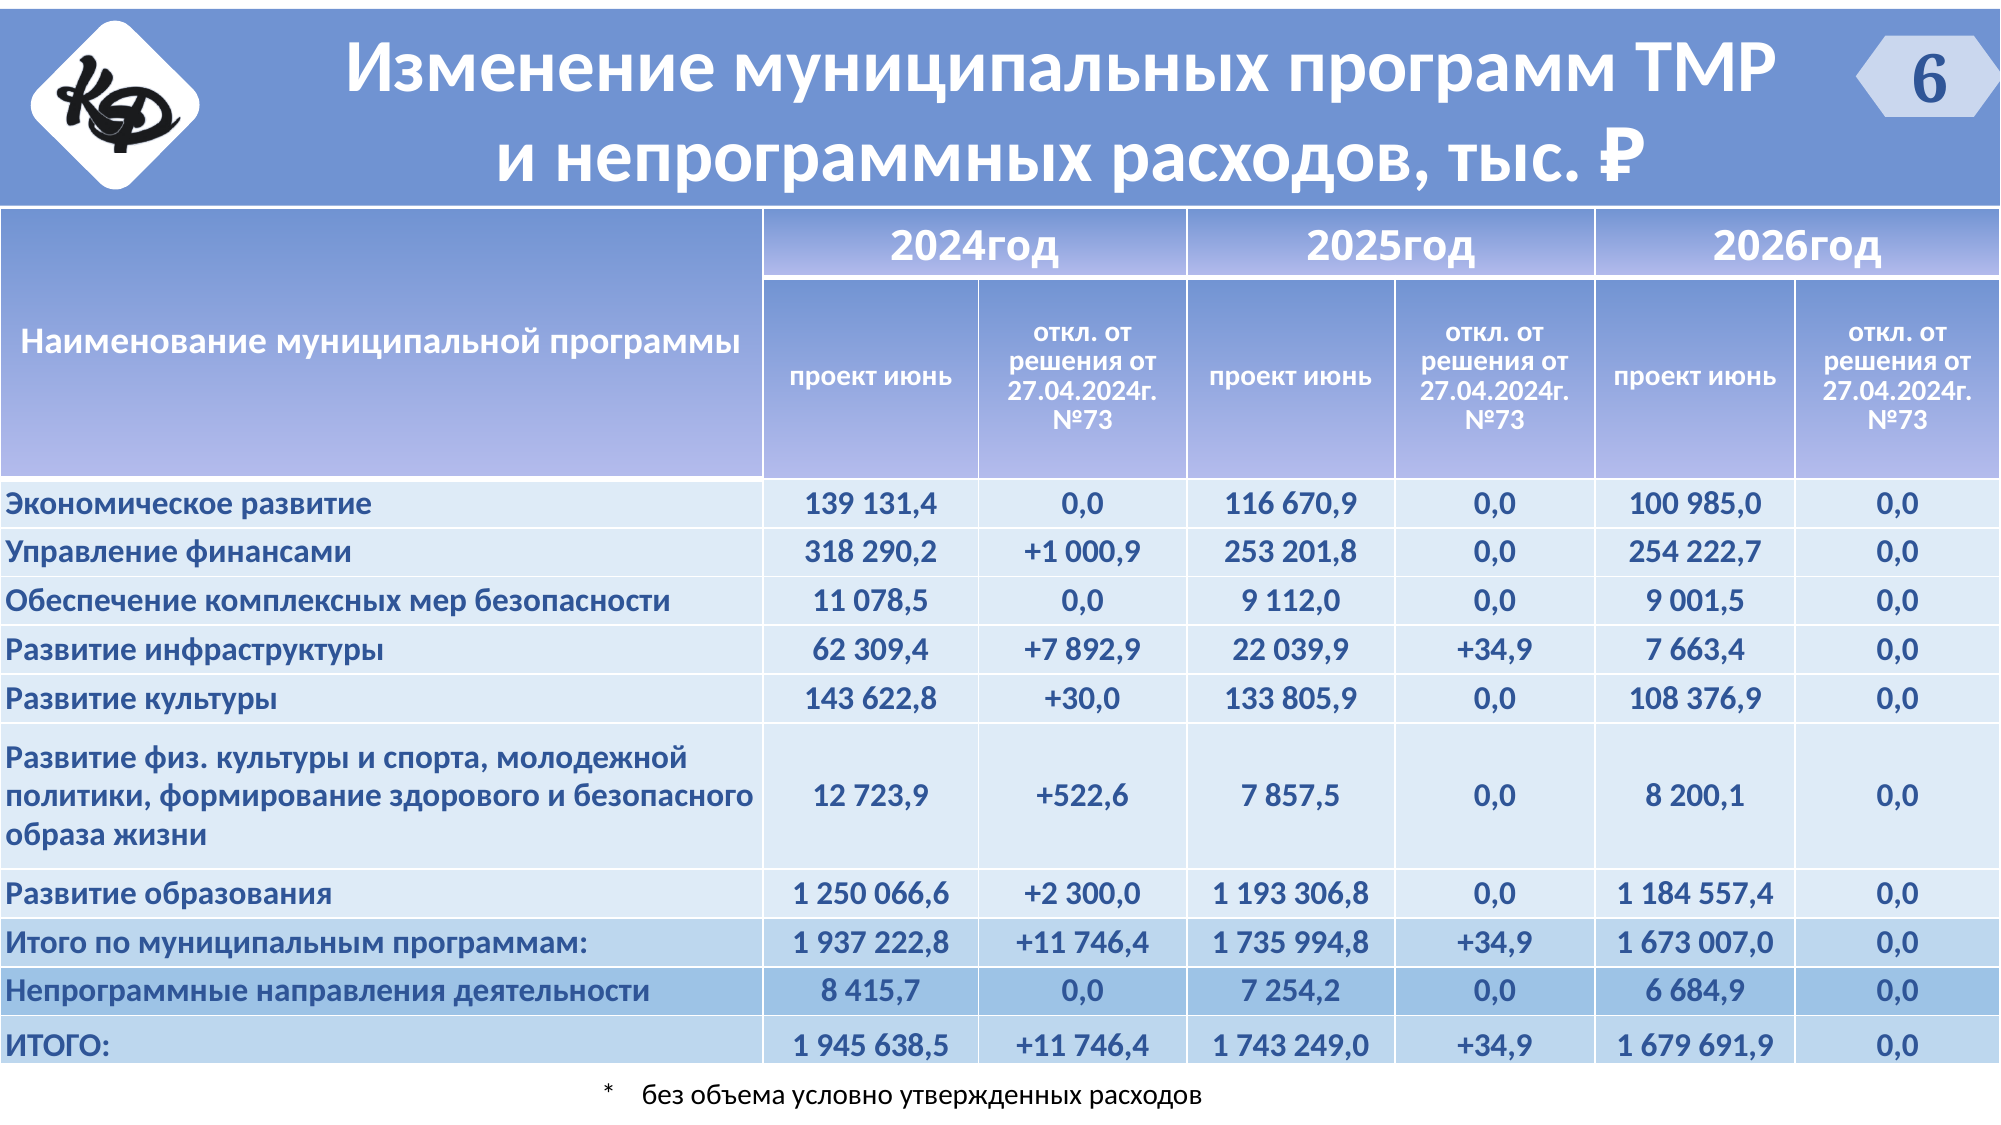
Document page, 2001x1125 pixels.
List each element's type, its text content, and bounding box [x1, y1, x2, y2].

table_cell 8 200,1 [1596, 724, 1794, 868]
table_cell 100 985,0 [1596, 480, 1794, 527]
table_cell 0,0 [1796, 870, 1999, 917]
table_cell 0,0 [1796, 1016, 1999, 1063]
text_box Изменение муниципальных программ ТМР и непрограммных расходов, тыс. ₽ [165, 8, 1976, 204]
table_cell 0,0 [979, 577, 1186, 624]
table_cell 0,0 [979, 480, 1186, 527]
table_cell 108 376,9 [1596, 675, 1794, 722]
table_cell 7 663,4 [1596, 626, 1794, 673]
table_cell +34,9 [1396, 919, 1594, 966]
table_cell 1 250 066,6 [764, 870, 978, 917]
table_cell 0,0 [1796, 626, 1999, 673]
table_cell 0,0 [1396, 529, 1594, 576]
table_cell 1 673 007,0 [1596, 919, 1794, 966]
table_cell 0,0 [1796, 919, 1999, 966]
table_cell Экономическое развитие [1, 482, 762, 527]
table_cell 1 743 249,0 [1188, 1016, 1394, 1063]
table_cell +1 000,9 [979, 529, 1186, 576]
table_cell 62 309,4 [764, 626, 978, 673]
table_cell 318 290,2 [764, 529, 978, 576]
table_cell 9 001,5 [1596, 577, 1794, 624]
table_cell +11 746,4 [979, 919, 1186, 966]
table_header 2025год [1188, 209, 1594, 275]
table_cell 1 679 691,9 [1596, 1016, 1794, 1063]
table_cell 143 622,8 [764, 675, 978, 722]
table_header 2024год [764, 209, 1186, 275]
table_cell 1 193 306,8 [1188, 870, 1394, 917]
table_cell 0,0 [1396, 870, 1594, 917]
table_cell Итого по муниципальным программам: [1, 919, 762, 966]
table_cell Развитие образования [1, 870, 762, 917]
table_cell Развитие физ. культуры и спорта, молодежной политики, формирование здорового и безопасного образа жизни [1, 724, 762, 868]
text_box 6 [1851, 28, 2000, 124]
table_cell 0,0 [1396, 675, 1594, 722]
table_cell +2 300,0 [979, 870, 1186, 917]
table_cell +522,6 [979, 724, 1186, 868]
table_cell 7 857,5 [1188, 724, 1394, 868]
table_cell ИТОГО: [1, 1016, 762, 1063]
table_cell 6 684,9 [1596, 968, 1794, 1015]
table_cell +7 892,9 [979, 626, 1186, 673]
table_cell 9 112,0 [1188, 577, 1394, 624]
table_cell Обеспечение комплексных мер безопасности [1, 577, 762, 624]
table_cell откл. от решения от 27.04.2024г. №73 [1396, 280, 1594, 478]
table_header 2026год [1596, 209, 1999, 275]
table_cell 1 735 994,8 [1188, 919, 1394, 966]
table_cell проект июнь [1188, 280, 1394, 478]
table_cell проект июнь [1596, 280, 1794, 478]
table_cell 116 670,9 [1188, 480, 1394, 527]
table_cell 22 039,9 [1188, 626, 1394, 673]
table_cell 0,0 [1796, 529, 1999, 576]
table_cell 12 723,9 [764, 724, 978, 868]
table_cell 0,0 [1796, 968, 1999, 1015]
table_cell 0,0 [1396, 480, 1594, 527]
table_cell откл. от решения от 27.04.2024г. №73 [979, 280, 1186, 478]
table_cell проект июнь [764, 280, 978, 478]
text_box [40, 38, 193, 172]
table_cell 0,0 [979, 968, 1186, 1015]
table_cell 0,0 [1396, 724, 1594, 868]
table_cell Управление финансами [1, 529, 762, 576]
table_cell +34,9 [1396, 626, 1594, 673]
table_cell 0,0 [1796, 480, 1999, 527]
table_cell 0,0 [1396, 577, 1594, 624]
table_cell 8 415,7 [764, 968, 978, 1015]
table_cell 0,0 [1796, 577, 1999, 624]
table_cell 0,0 [1396, 968, 1594, 1015]
table_cell Развитие культуры [1, 675, 762, 722]
table_cell 11 078,5 [764, 577, 978, 624]
table_cell 253 201,8 [1188, 529, 1394, 576]
text_box * без объема условно утвержденных расходов [586, 1068, 1786, 1118]
table_cell 139 131,4 [764, 480, 978, 527]
table_cell откл. от решения от 27.04.2024г. №73 [1796, 280, 1999, 478]
table_cell +34,9 [1396, 1016, 1594, 1063]
table_cell +30,0 [979, 675, 1186, 722]
table_cell 0,0 [1796, 675, 1999, 722]
table_cell 133 805,9 [1188, 675, 1394, 722]
table_cell 7 254,2 [1188, 968, 1394, 1015]
table_cell 1 184 557,4 [1596, 870, 1794, 917]
text_box [0, 8, 2000, 207]
table_cell 1 937 222,8 [764, 919, 978, 966]
table_cell Развитие инфраструктуры [1, 626, 762, 673]
table_header Наименование муниципальной программы [1, 209, 762, 476]
table_cell 0,0 [1796, 724, 1999, 868]
table_cell 254 222,7 [1596, 529, 1794, 576]
table_cell Непрограммные направления деятельности [1, 968, 762, 1015]
table_cell +11 746,4 [979, 1016, 1186, 1063]
table_cell 1 945 638,5 [764, 1016, 978, 1063]
